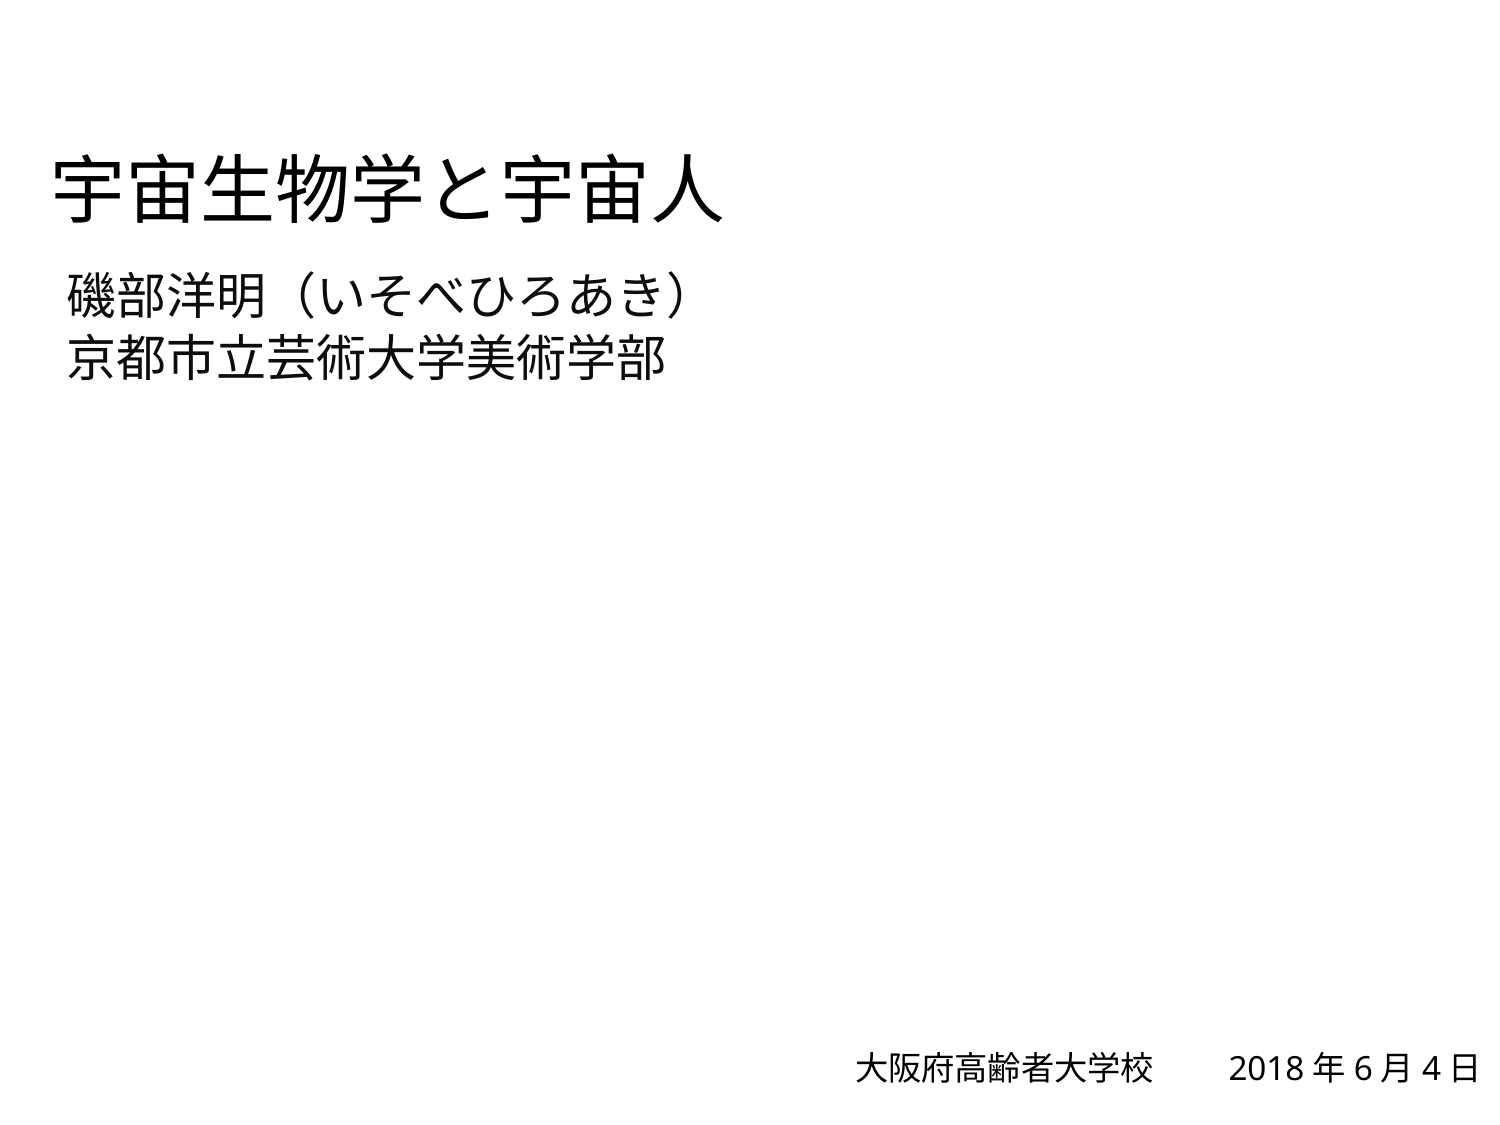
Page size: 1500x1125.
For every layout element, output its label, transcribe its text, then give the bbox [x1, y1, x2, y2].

title 宇宙生物学と宇宙人 [35, 0, 1311, 242]
subtitle 磯部洋明（いそべひろあき） 京都市立芸術大学美術学部 [51, 263, 1102, 552]
text_box 大阪府高齢者大学校 2018年6月4日 [847, 1039, 1490, 1095]
